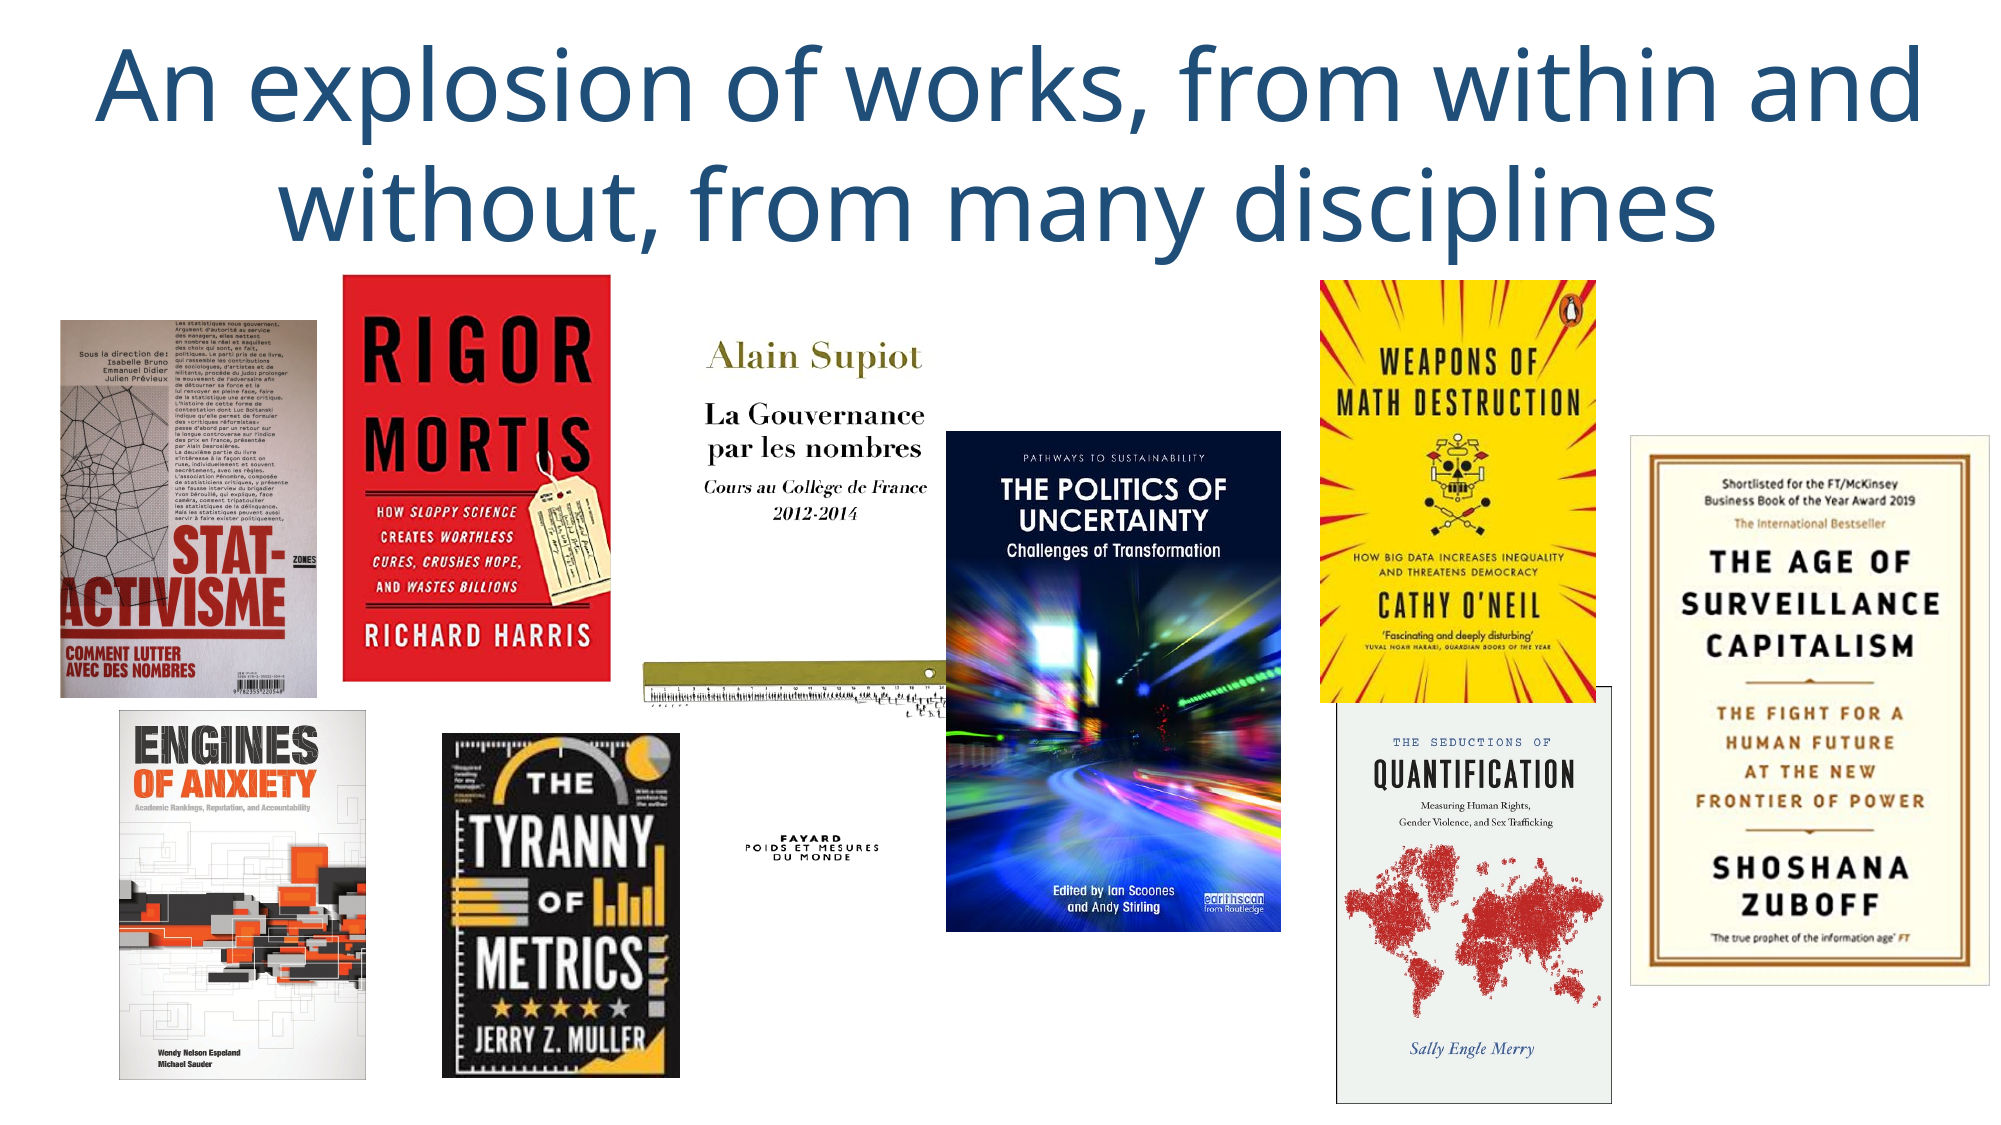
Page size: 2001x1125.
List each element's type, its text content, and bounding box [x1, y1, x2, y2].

picture [342, 274, 1281, 1078]
picture [60, 320, 317, 698]
picture [1320, 280, 1613, 1104]
picture [119, 710, 366, 1080]
text_box An explosion of works, from within and without, from many disciplines [30, 14, 1993, 269]
picture [1630, 435, 1990, 986]
